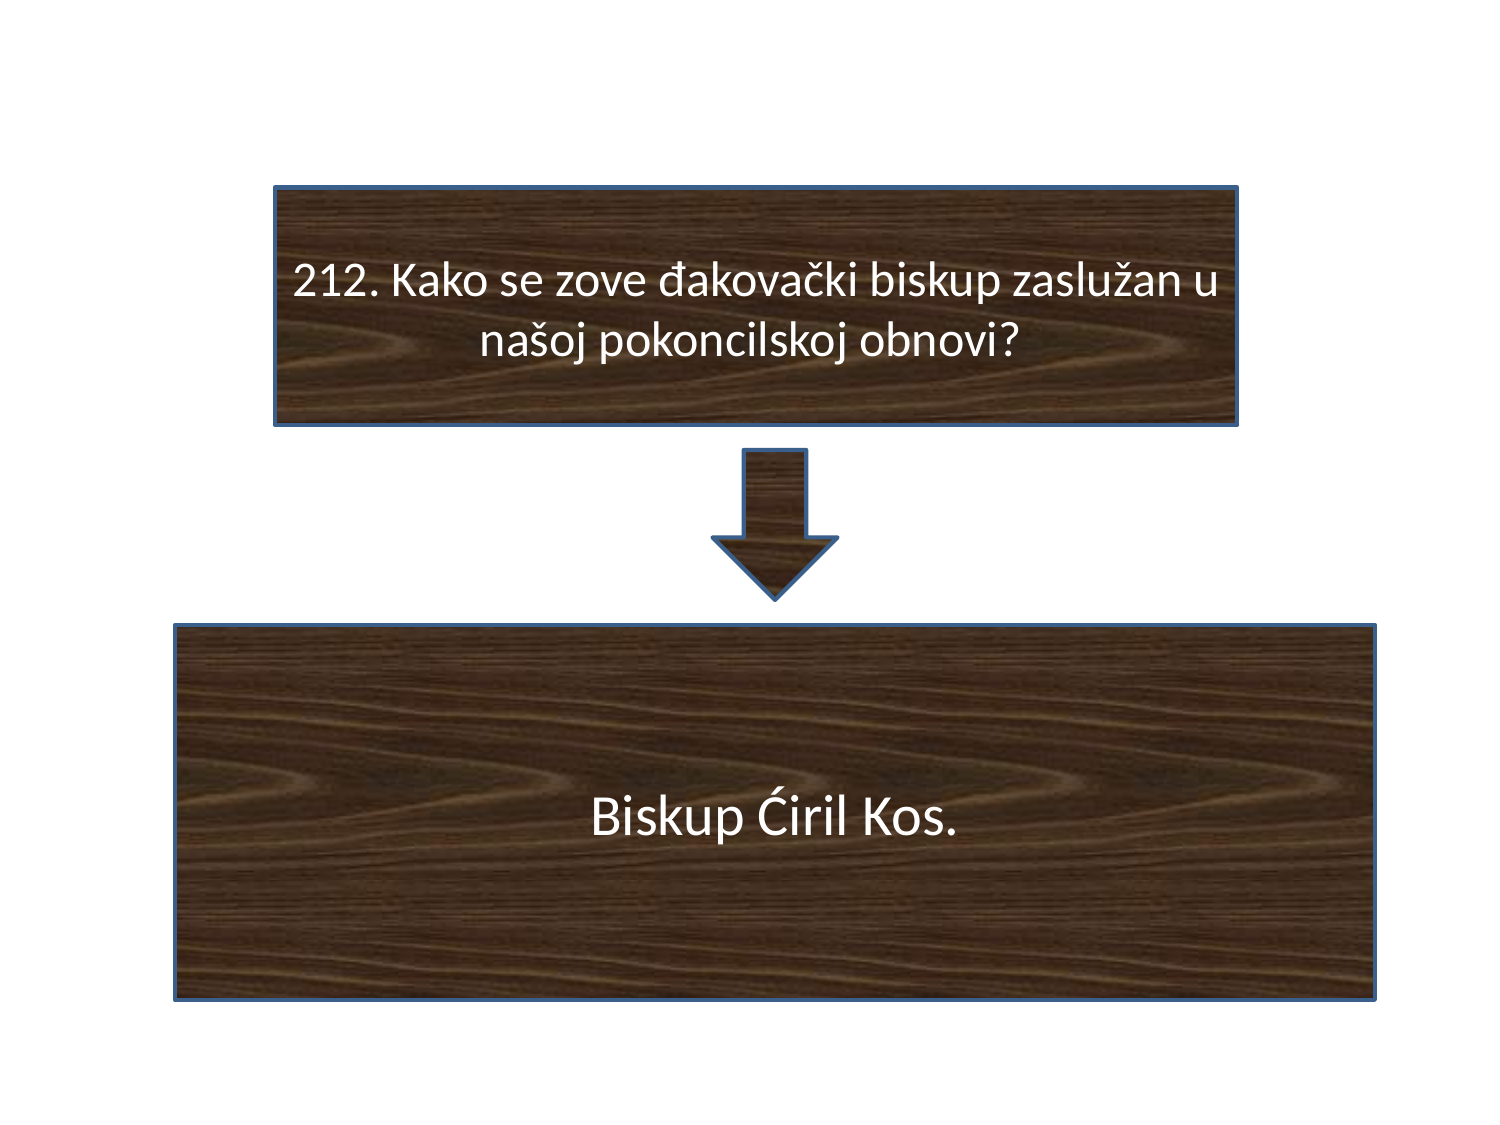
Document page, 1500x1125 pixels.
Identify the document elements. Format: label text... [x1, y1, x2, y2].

text_box 212. Kako se zove đakovački biskup zaslužan u našoj pokoncilskoj obnovi? [273, 185, 1239, 427]
text_box Biskup Ćiril Kos. [173, 623, 1377, 1002]
text_box [710, 447, 840, 603]
